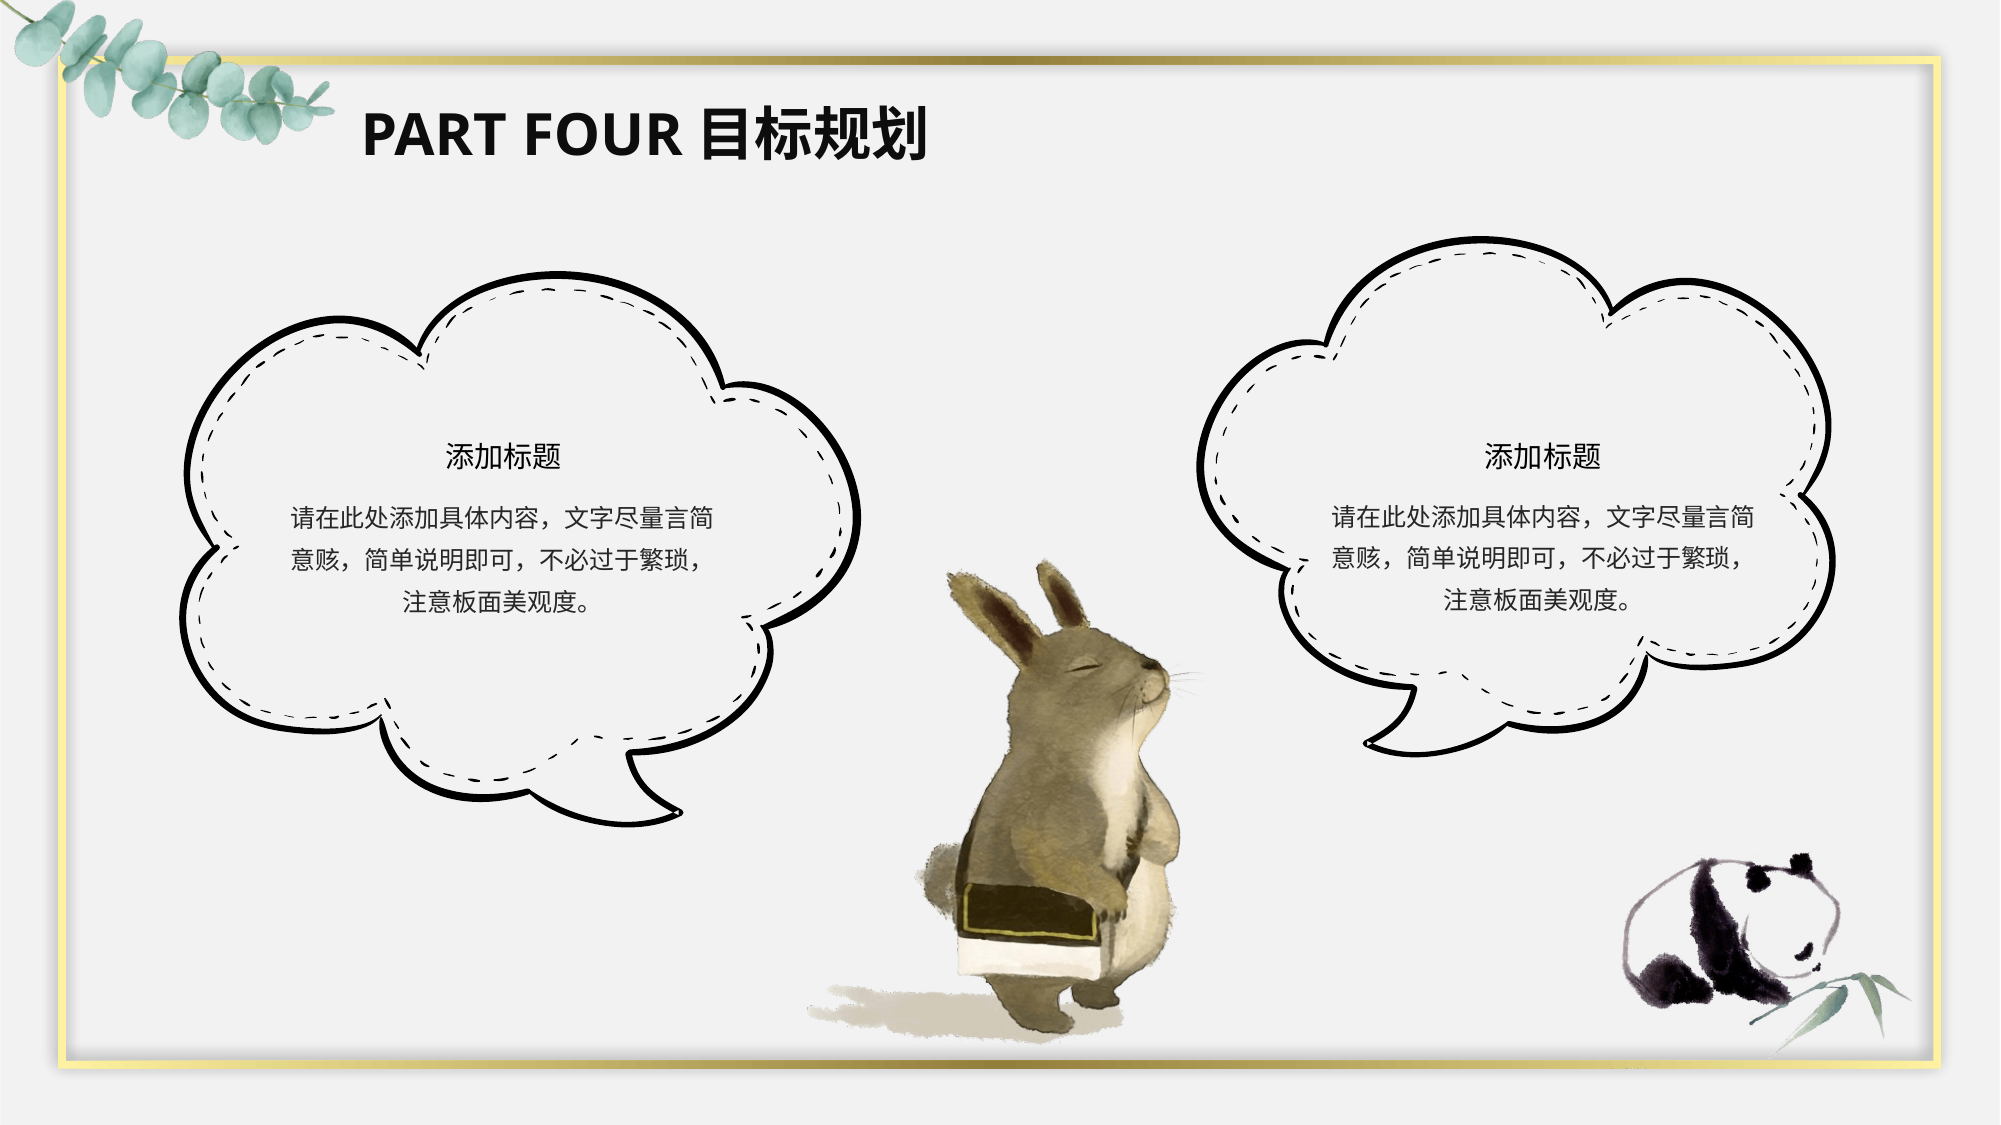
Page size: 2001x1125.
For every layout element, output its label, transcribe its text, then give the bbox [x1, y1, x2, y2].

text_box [260, 431, 748, 622]
picture [1591, 761, 1923, 1069]
picture [791, 531, 1237, 1072]
text_box [323, 55, 1942, 1070]
text_box [57, 199, 791, 1070]
text_box [0, 0, 2000, 1125]
text_box PART FOUR目标规划 [349, 91, 1045, 173]
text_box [1299, 431, 1787, 620]
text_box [1193, 233, 1850, 764]
picture [0, 0, 349, 233]
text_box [164, 268, 864, 835]
